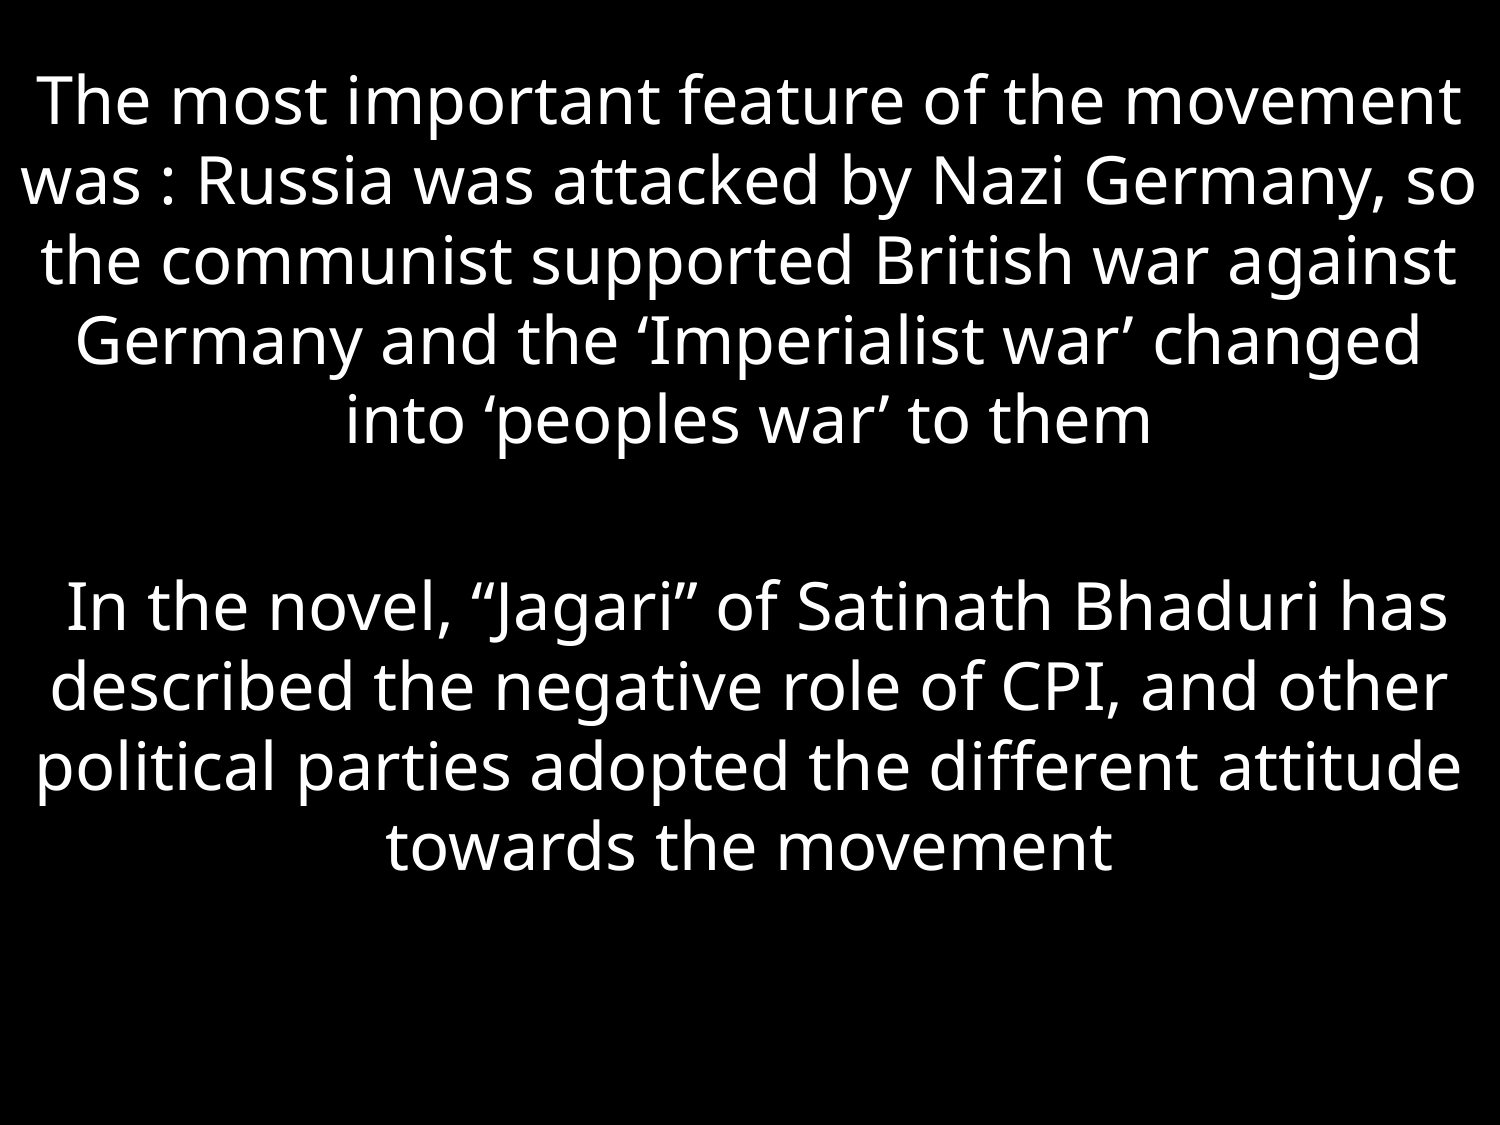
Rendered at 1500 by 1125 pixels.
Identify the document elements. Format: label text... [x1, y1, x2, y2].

subtitle The most important feature of the movement was : Russia was attacked by Nazi Germany, so the communist supported British war against Germany and the ‘Imperialist war’ changed into ‘peoples war’ to them In the novel, “Jagari” of Satinath Bhaduri has described the negative role of CPI, and other political parties adopted the different attitude towards the movement [0, 50, 1500, 1125]
